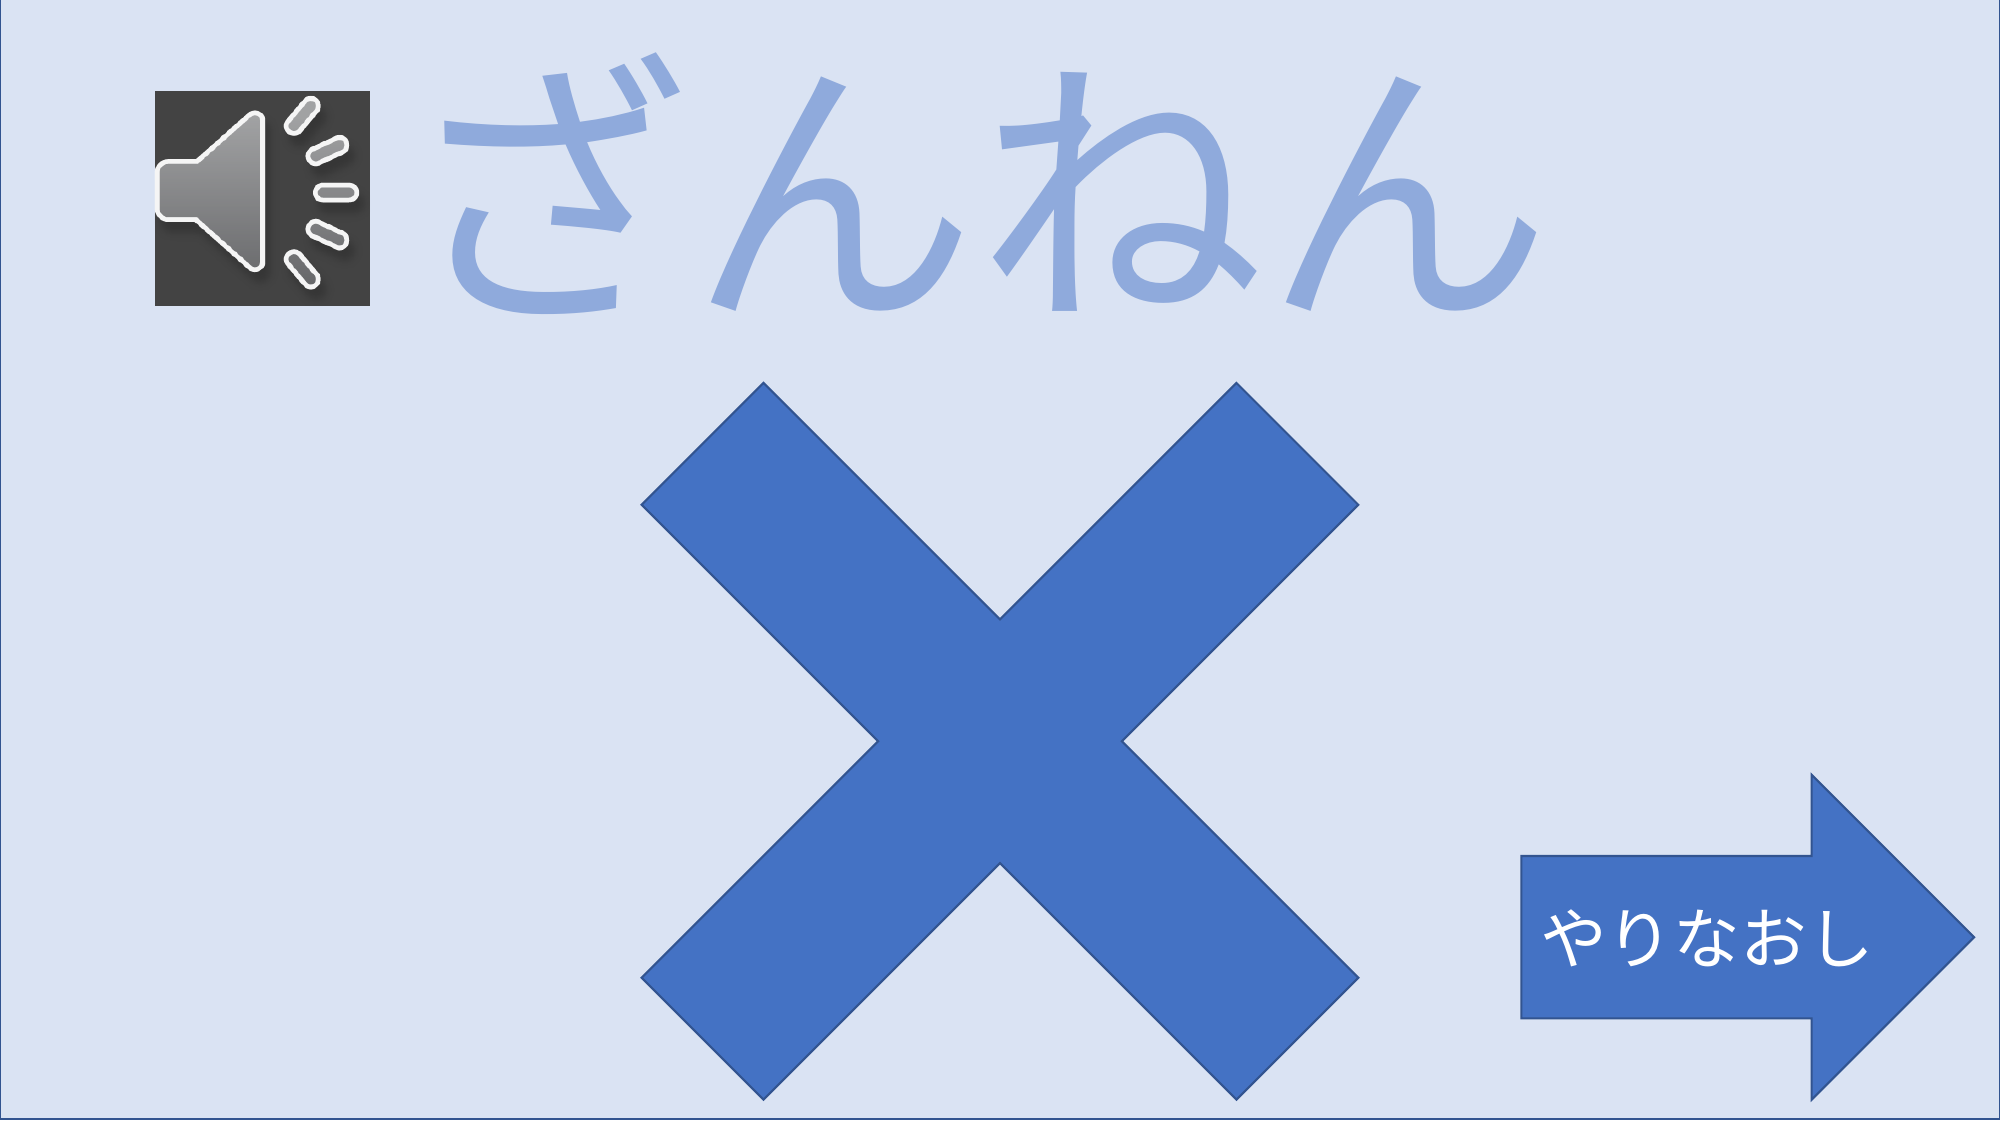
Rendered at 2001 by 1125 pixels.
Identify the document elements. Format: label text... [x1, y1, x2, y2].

text_box ざんねん [387, 6, 1613, 366]
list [153, 89, 372, 308]
text_box やりなおし [1520, 772, 1976, 1103]
text_box [0, 0, 2000, 1120]
text_box [640, 381, 1360, 1102]
